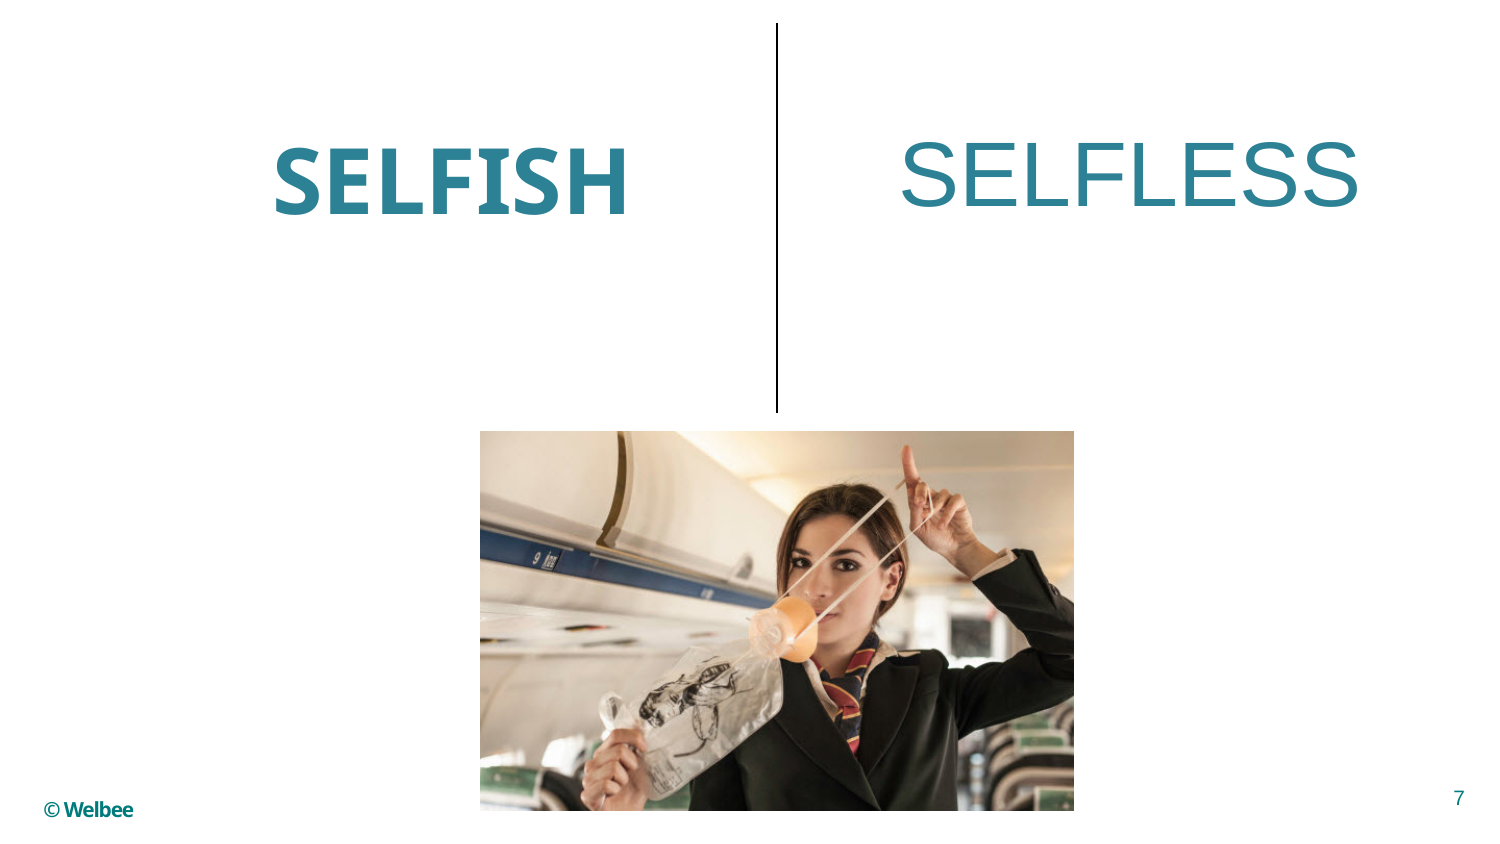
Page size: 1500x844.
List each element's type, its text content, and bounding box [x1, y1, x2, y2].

text_box SELFLESS [883, 74, 1439, 677]
picture [479, 431, 1075, 811]
text_box SELFISH [257, 74, 722, 677]
slide_number 7 [1389, 764, 1480, 830]
